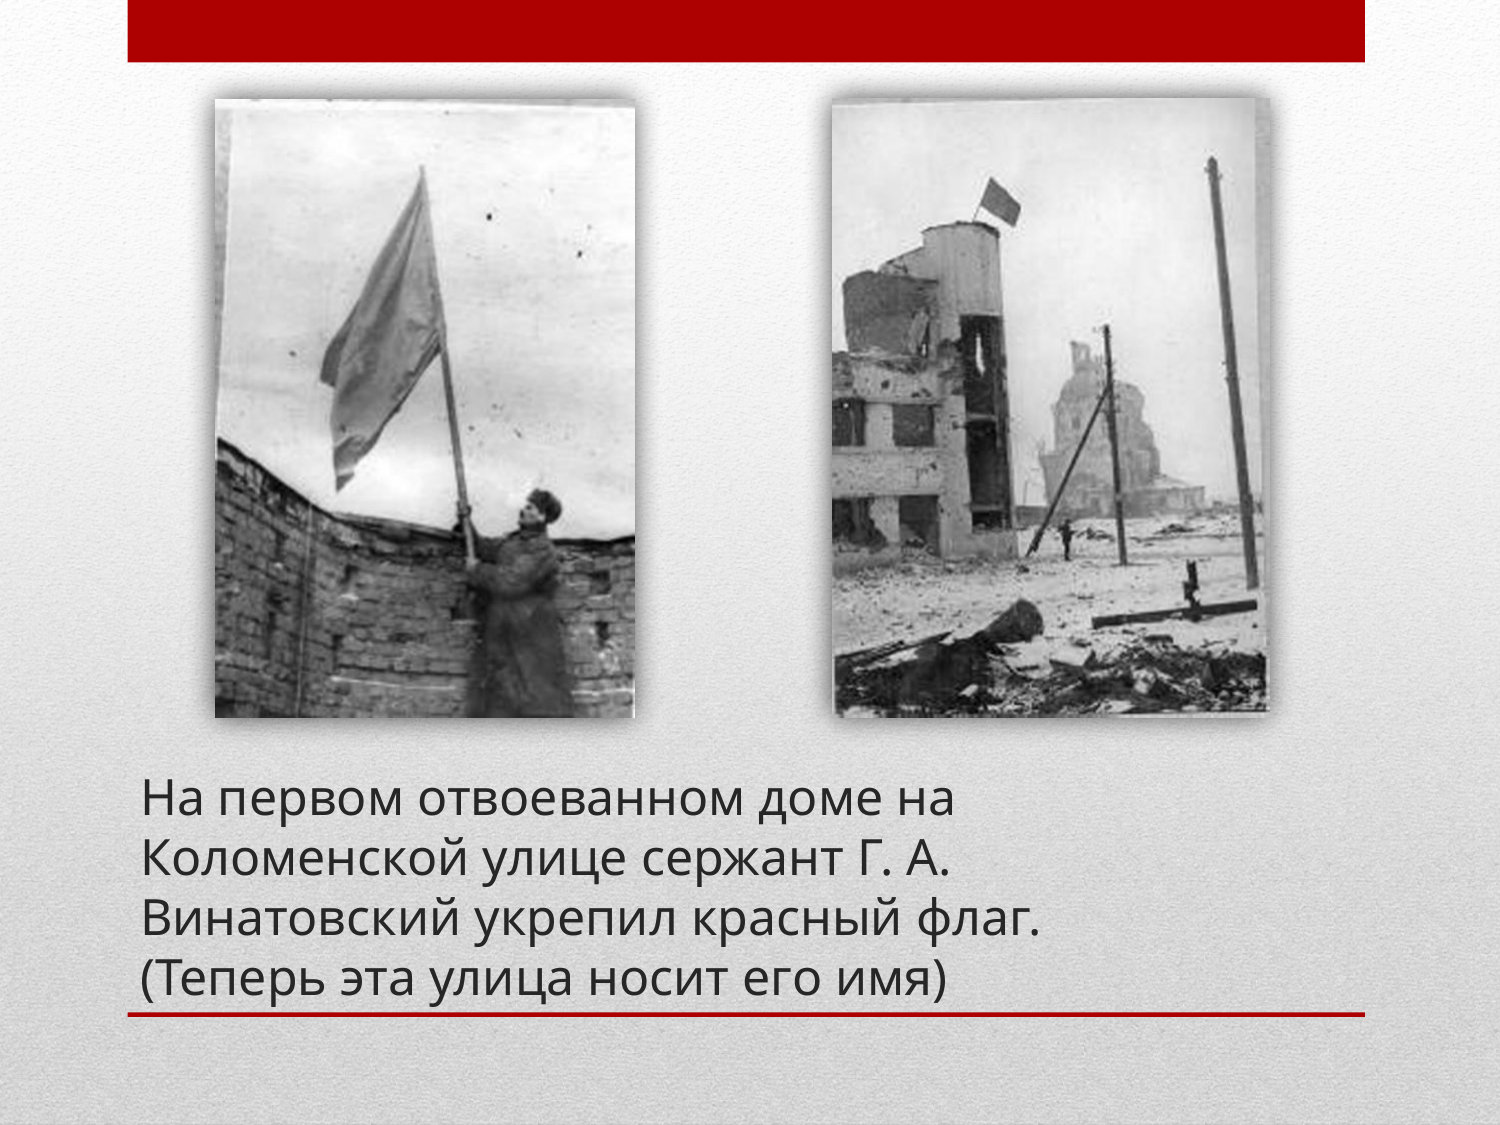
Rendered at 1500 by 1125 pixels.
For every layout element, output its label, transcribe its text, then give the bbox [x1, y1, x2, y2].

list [831, 98, 1271, 719]
title На первом отвоеванном доме на Коломенской улице сержант Г. А. Винатовский укрепил красный флаг.(Теперь эта улица носит его имя) [125, 750, 1238, 1013]
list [214, 99, 636, 719]
